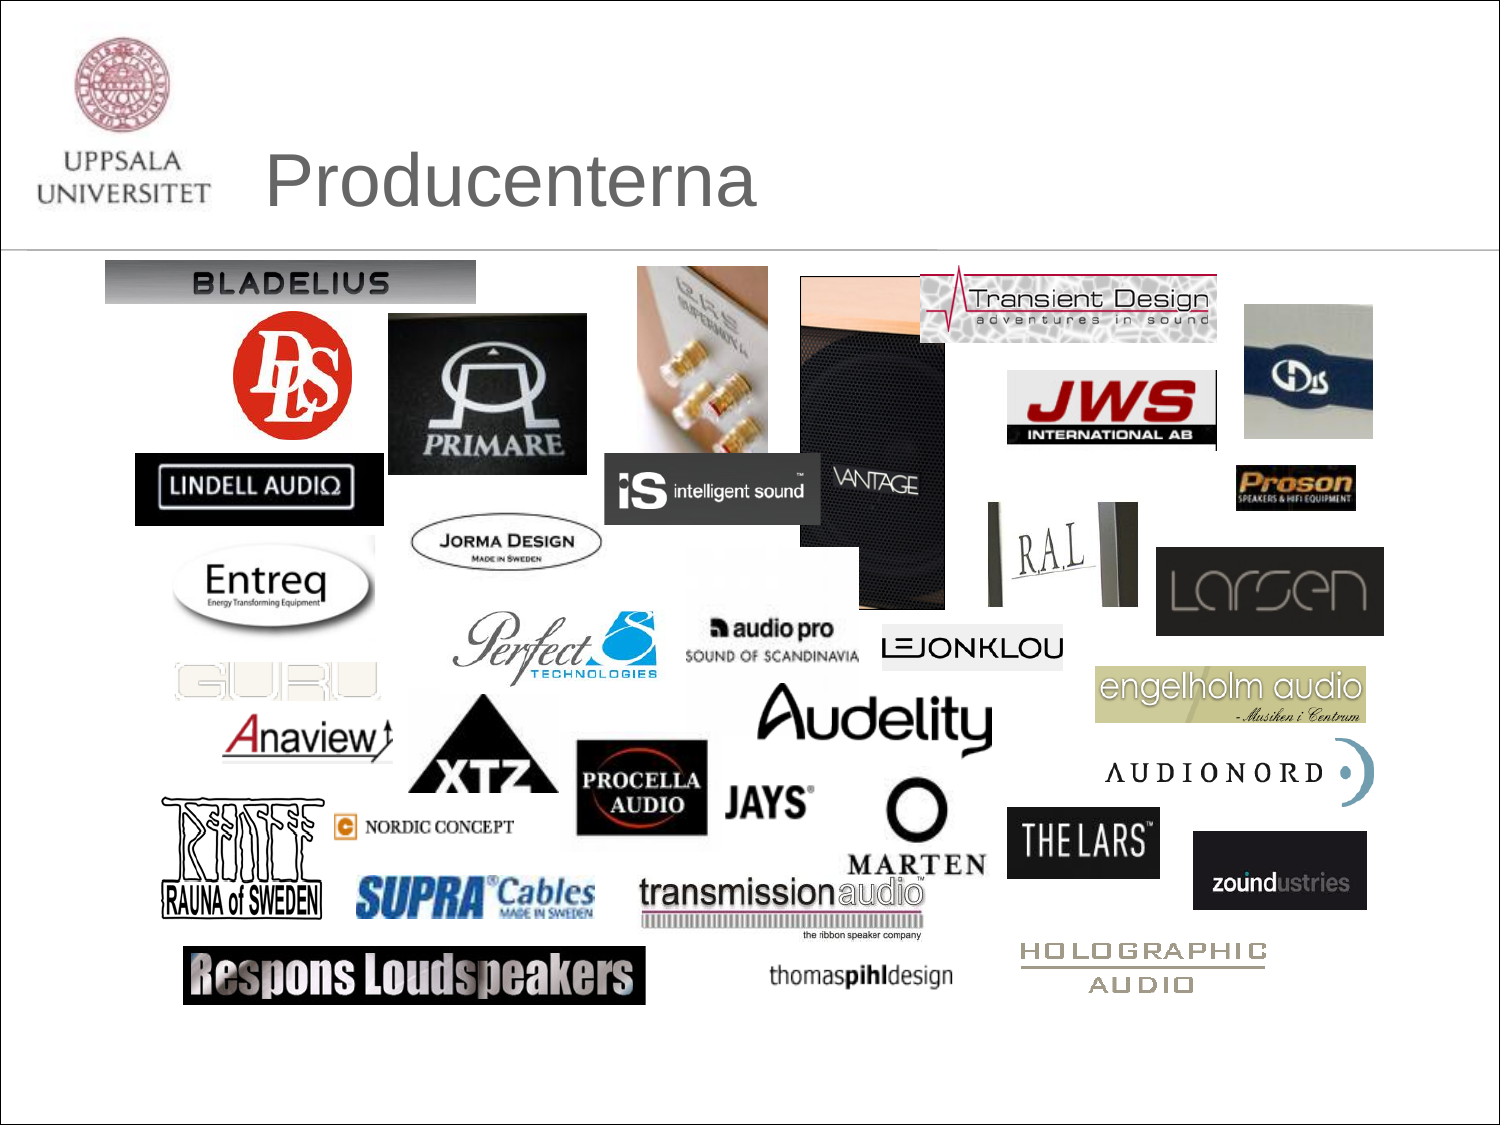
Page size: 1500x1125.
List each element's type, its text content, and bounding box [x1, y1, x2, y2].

picture [407, 594, 675, 794]
picture [637, 766, 997, 942]
picture [1236, 465, 1356, 511]
picture [222, 713, 394, 764]
picture [233, 311, 352, 440]
picture [171, 535, 376, 642]
picture [182, 945, 646, 1005]
picture [882, 624, 1063, 672]
picture [150, 786, 514, 930]
picture [105, 260, 476, 304]
picture [985, 500, 1139, 608]
title Producenterna [250, 30, 1337, 222]
picture [724, 783, 816, 821]
picture [767, 961, 957, 992]
picture [1007, 370, 1217, 452]
picture [1193, 831, 1367, 910]
picture [1, 1, 248, 248]
picture [407, 264, 1217, 852]
picture [1244, 304, 1373, 440]
picture [388, 313, 587, 475]
picture [174, 662, 382, 702]
picture [1007, 665, 1384, 879]
picture [355, 875, 595, 919]
picture [1007, 937, 1279, 999]
picture [1156, 547, 1384, 636]
picture [135, 453, 384, 526]
